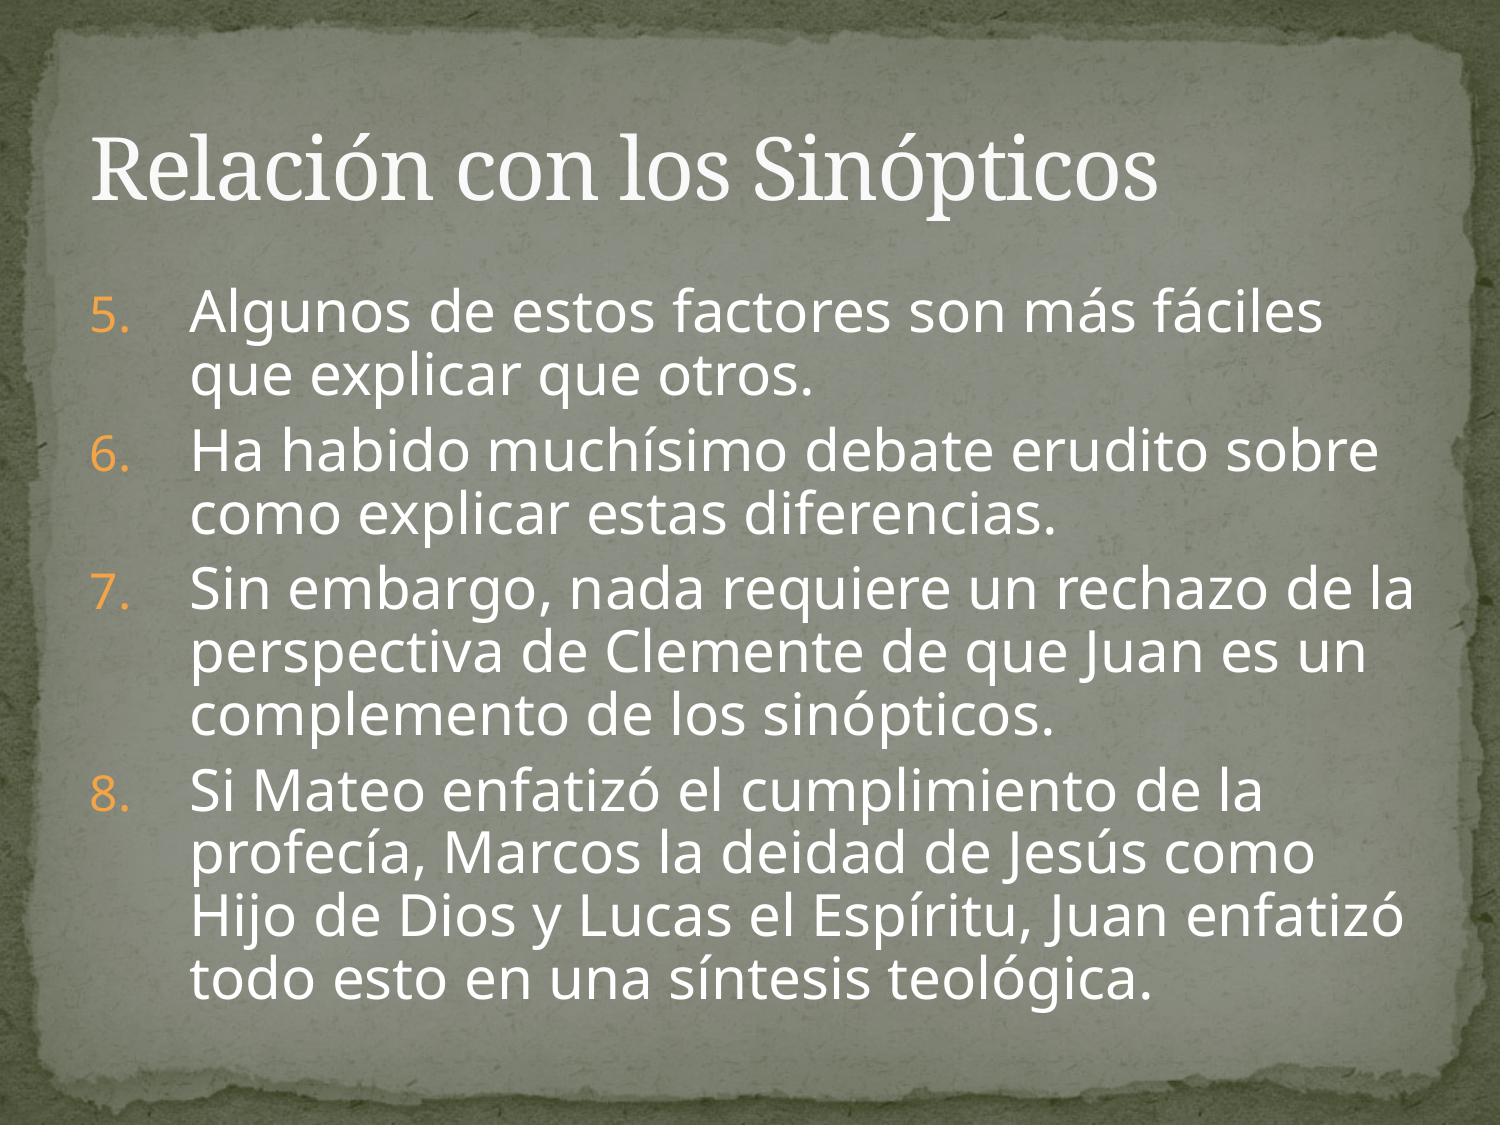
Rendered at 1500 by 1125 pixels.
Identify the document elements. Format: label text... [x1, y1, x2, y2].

list Algunos de estos factores son más fáciles que explicar que otros. Ha habido muchísimo debate erudito sobre como explicar estas diferencias. Sin embargo, nada requiere un rechazo de la perspectiva de Clemente de que Juan es un complemento de los sinópticos. Si Mateo enfatizó el cumplimiento de la profecía, Marcos la deidad de Jesús como Hijo de Dios y Lucas el Espíritu, Juan enfatizó todo esto en una síntesis teológica. [75, 275, 1438, 1088]
title Relación con los Sinópticos [74, 24, 1425, 225]
